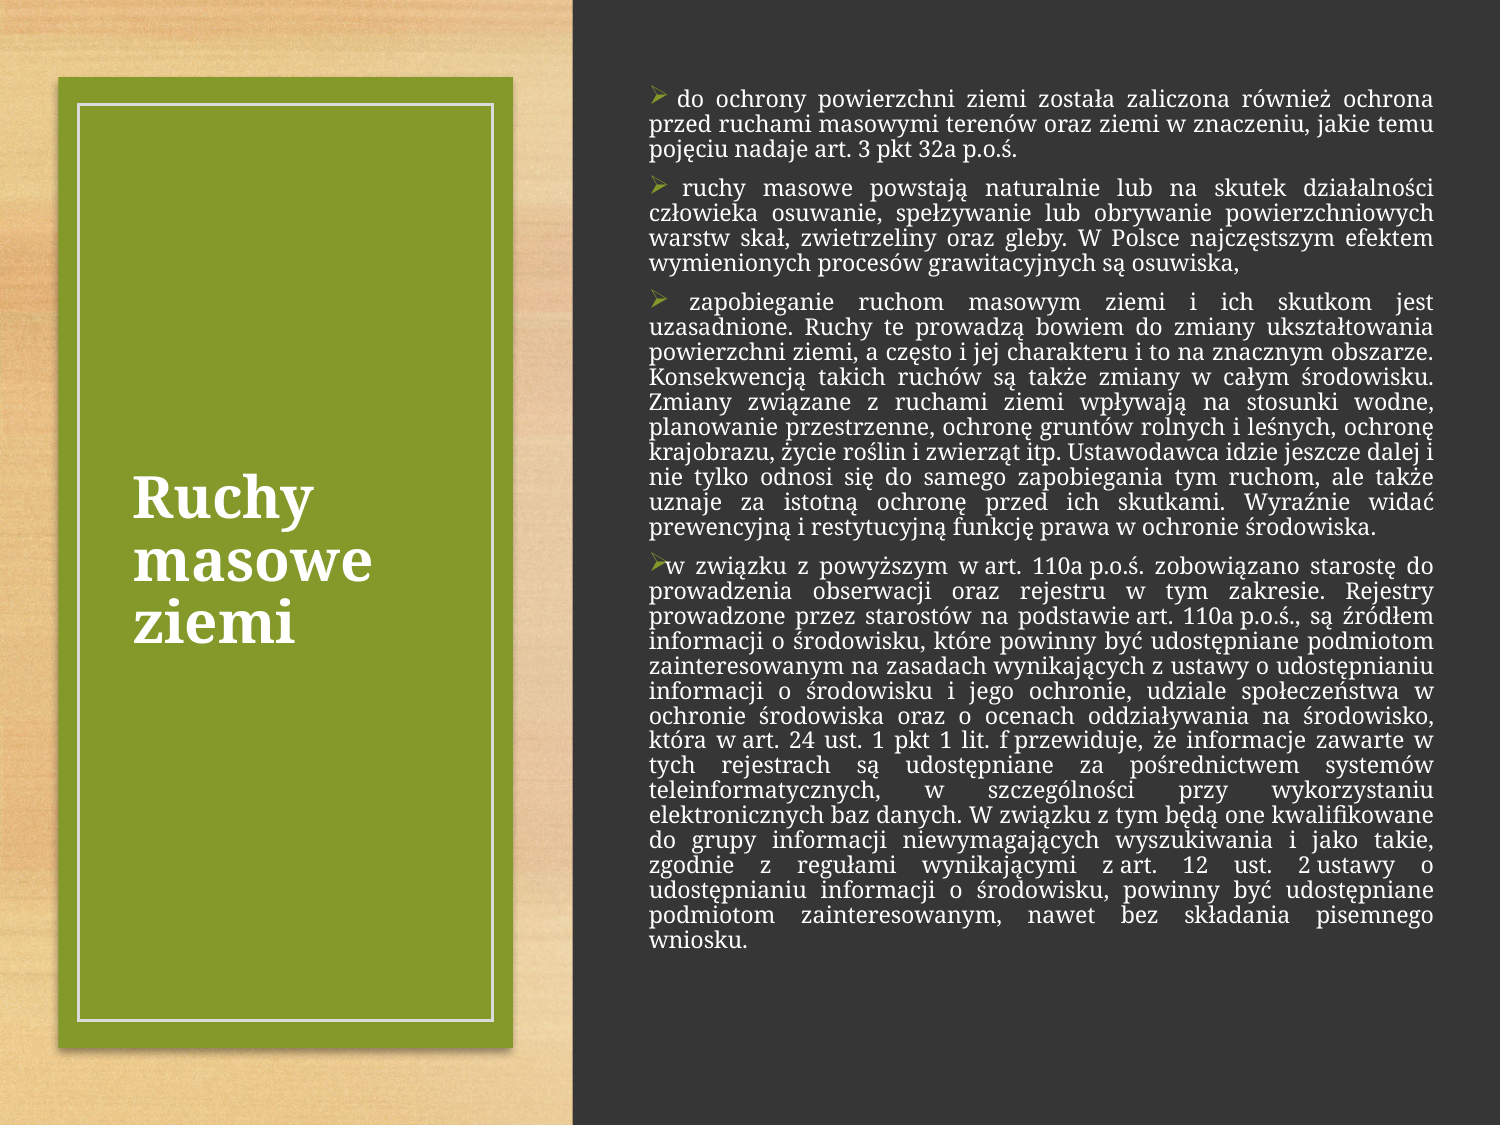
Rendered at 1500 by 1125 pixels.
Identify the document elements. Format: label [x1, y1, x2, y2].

text_box [0, 0, 1500, 1125]
